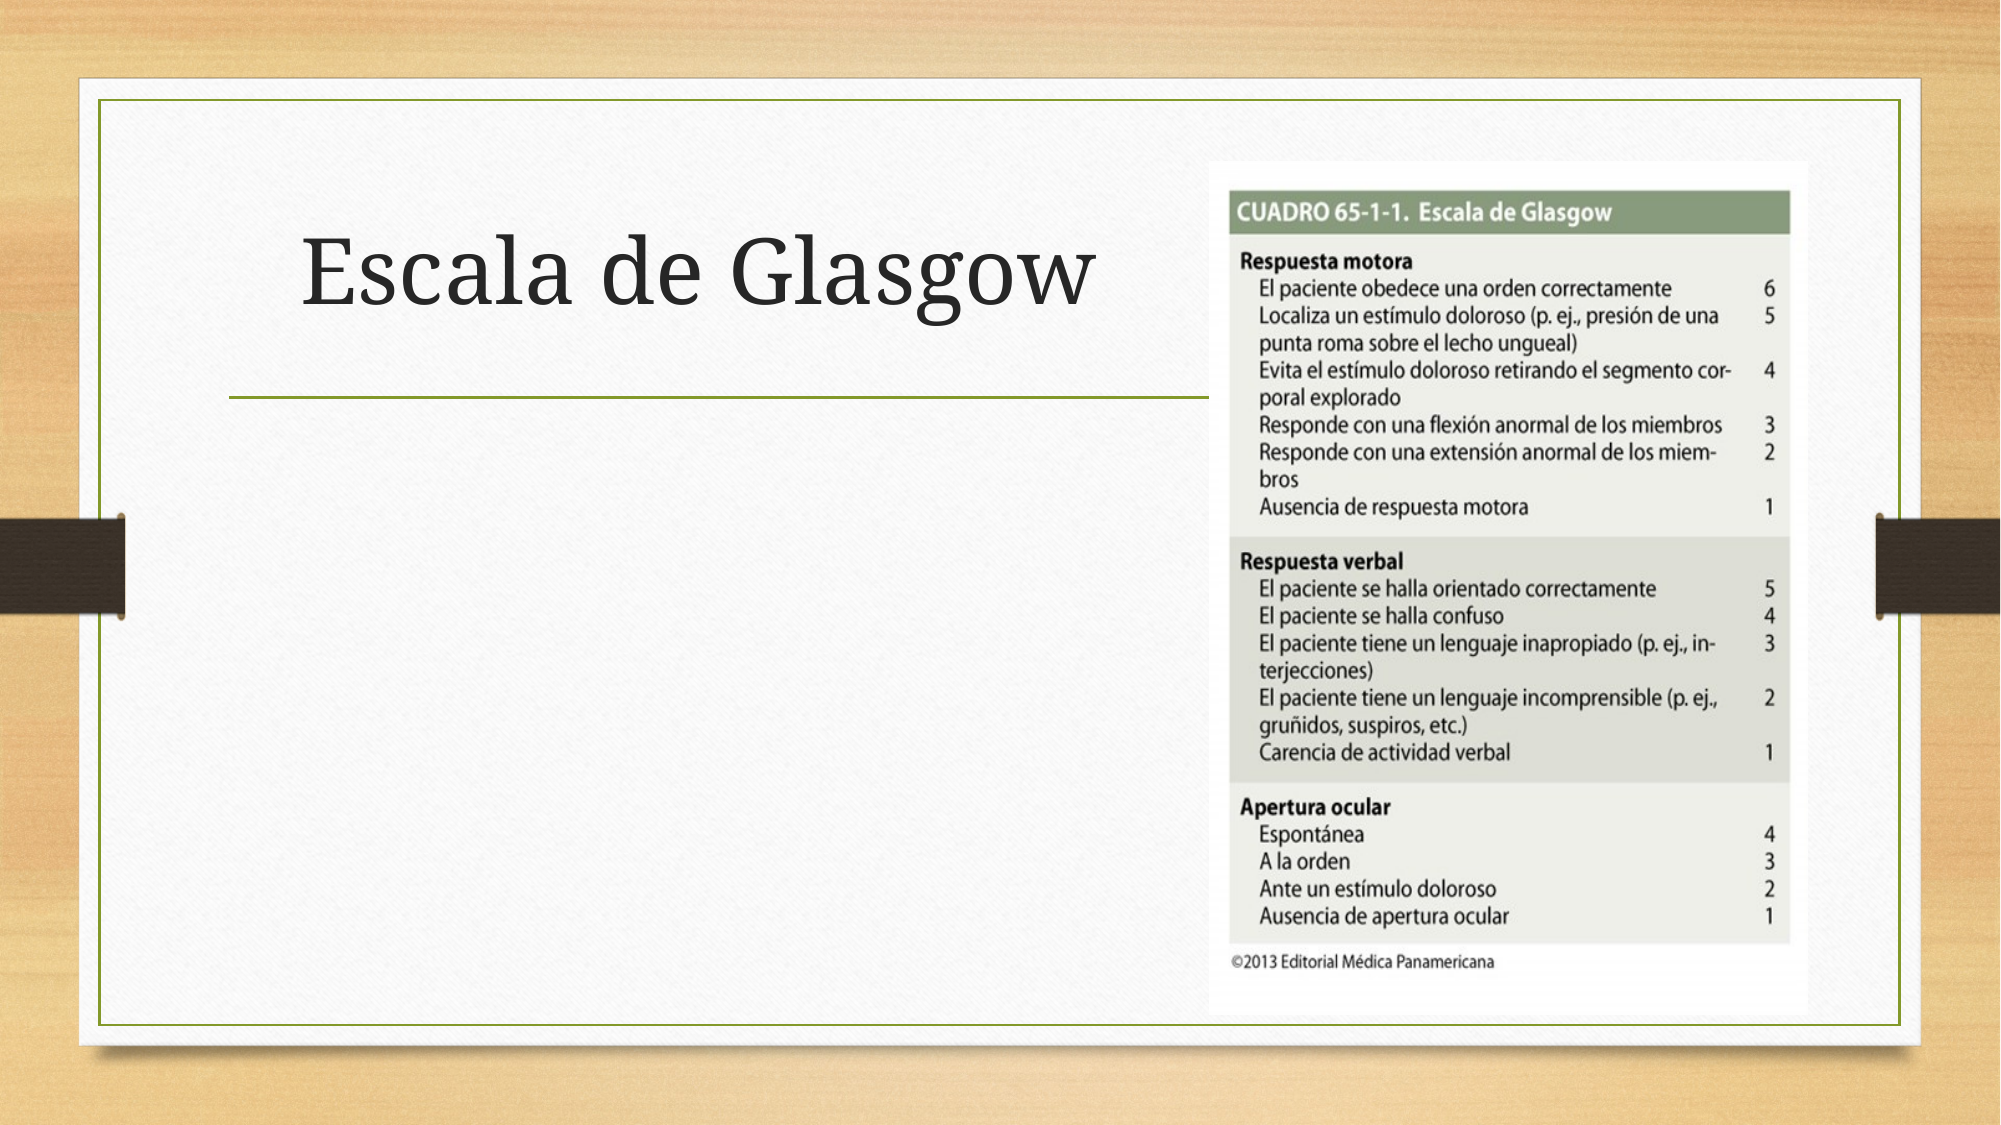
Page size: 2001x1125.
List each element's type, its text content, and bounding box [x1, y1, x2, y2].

title Escala de Glasgow [212, 161, 1208, 375]
picture [0, 0, 2001, 1125]
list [1208, 160, 1808, 1015]
